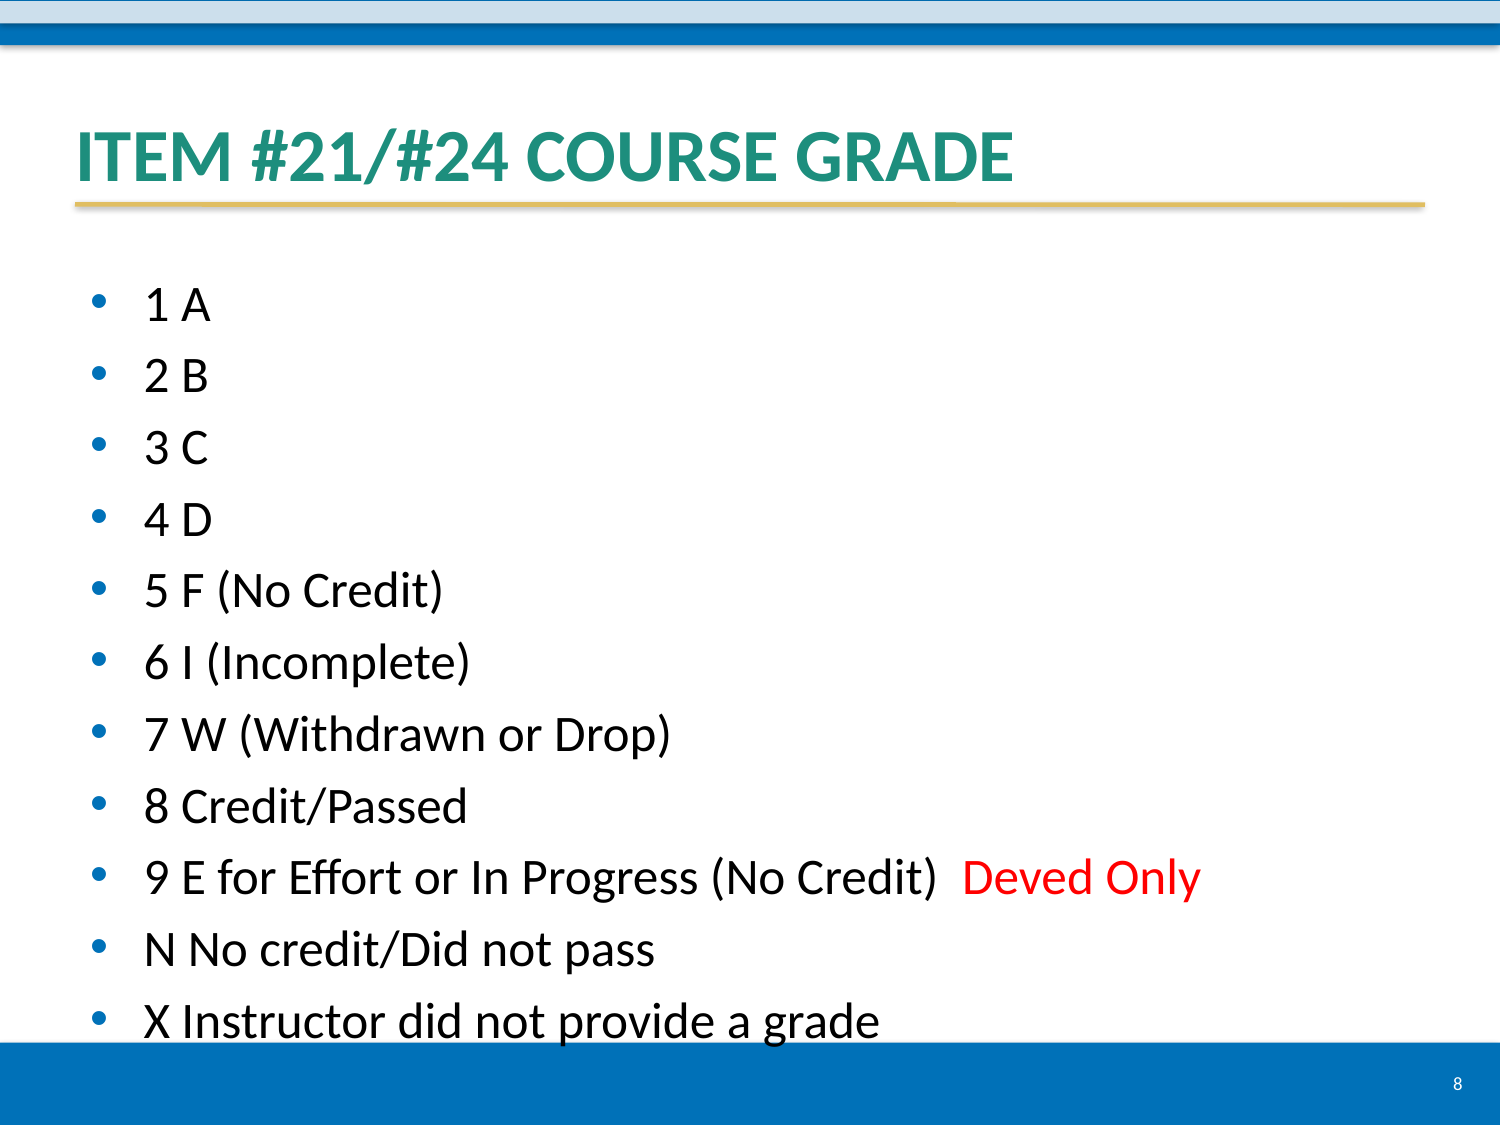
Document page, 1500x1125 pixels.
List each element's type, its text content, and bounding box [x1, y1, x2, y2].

title Item #21/#24 Course Grade [75, 45, 1425, 205]
list 1 A 2 B 3 C 4 D 5 F (No Credit) 6 I (Incomplete) 7 W (Withdrawn or Drop) 8 Credit/Passed 9 E for Effort or In Progress (No Credit) Deved Only N No credit/Did not pass X Instructor did not provide a grade [75, 262, 1425, 1064]
slide_number 8 [1320, 1063, 1478, 1103]
